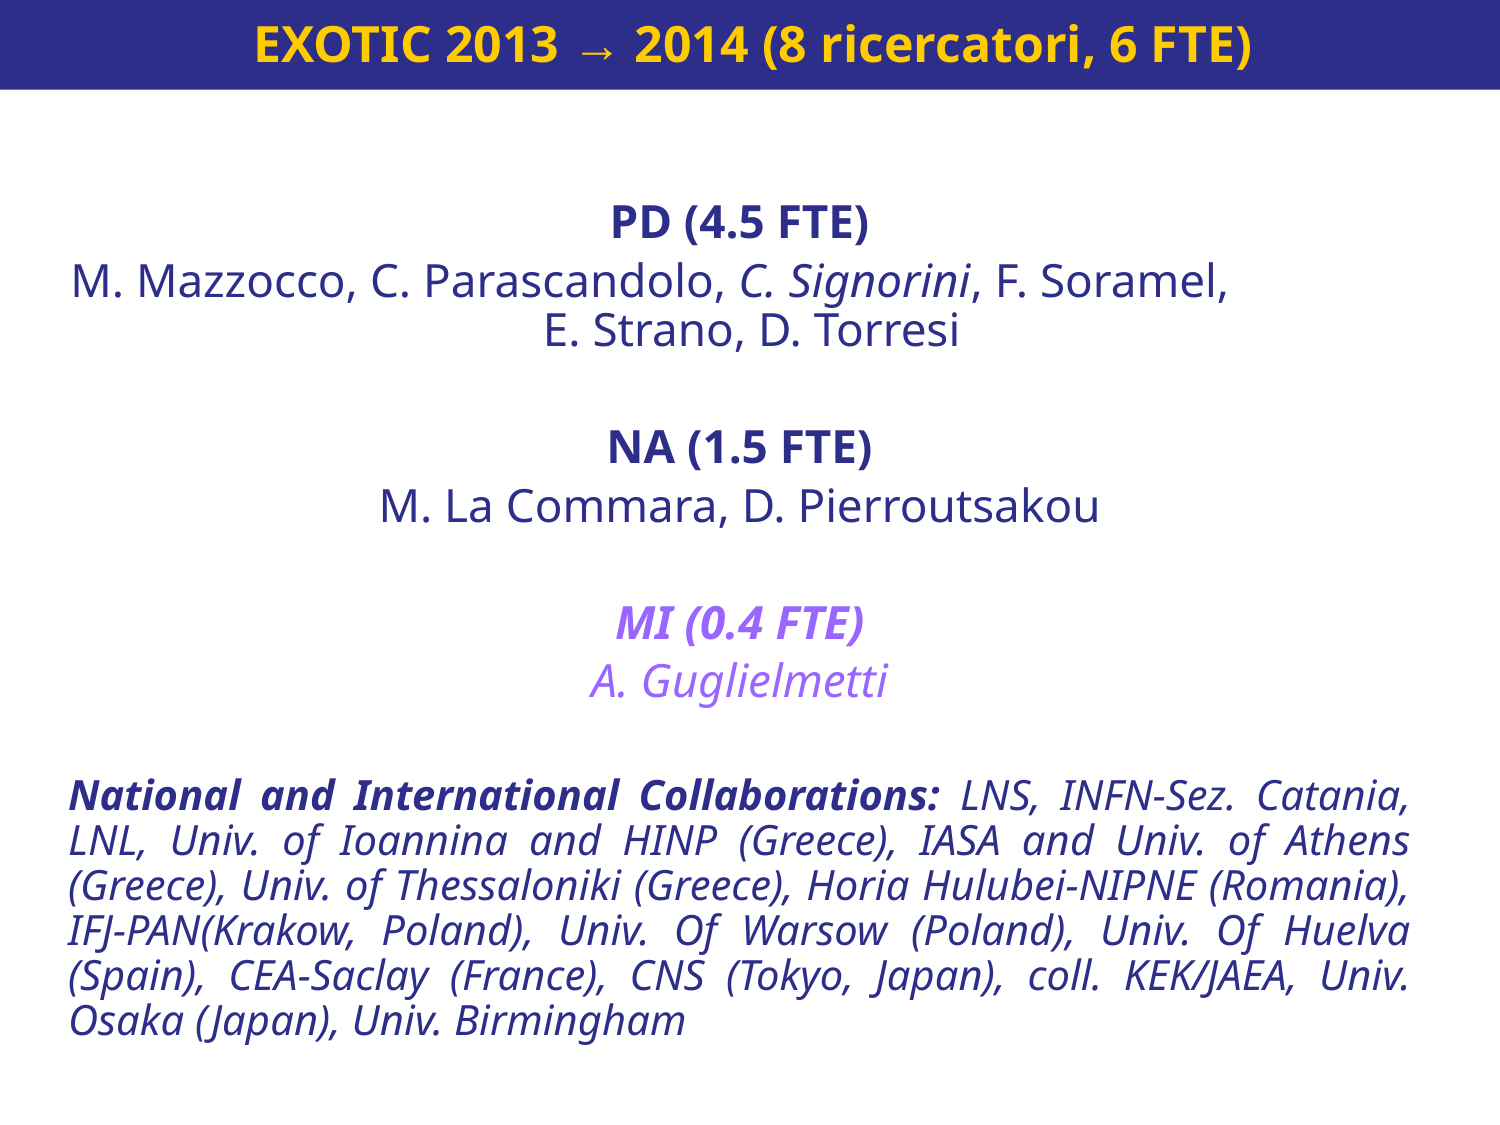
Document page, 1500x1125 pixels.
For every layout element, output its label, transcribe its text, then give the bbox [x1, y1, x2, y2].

text_box EXOTIC 2013 → 2014 (8 ricercatori, 6 FTE) [0, 0, 1500, 90]
list PD (4.5 FTE) M. Mazzocco, C. Parascandolo, C. Signorini, F. Soramel, E. Strano, D. Torresi NA (1.5 FTE) M. La Commara, D. Pierroutsakou MI (0.4 FTE) A. Guglielmetti National and International Collaborations: LNS, INFN-Sez. Catania, LNL, Univ. of Ioannina and HINP (Greece), IASA and Univ. of Athens (Greece), Univ. of Thessaloniki (Greece), Horia Hulubei-NIPNE (Romania), IFJ-PAN(Krakow, Poland), Univ. Of Warsow (Poland), Univ. Of Huelva (Spain), CEA-Saclay (France), CNS (Tokyo, Japan), coll. KEK/JAEA, Univ. Osaka (Japan), Univ. Birmingham [52, 127, 1427, 1095]
